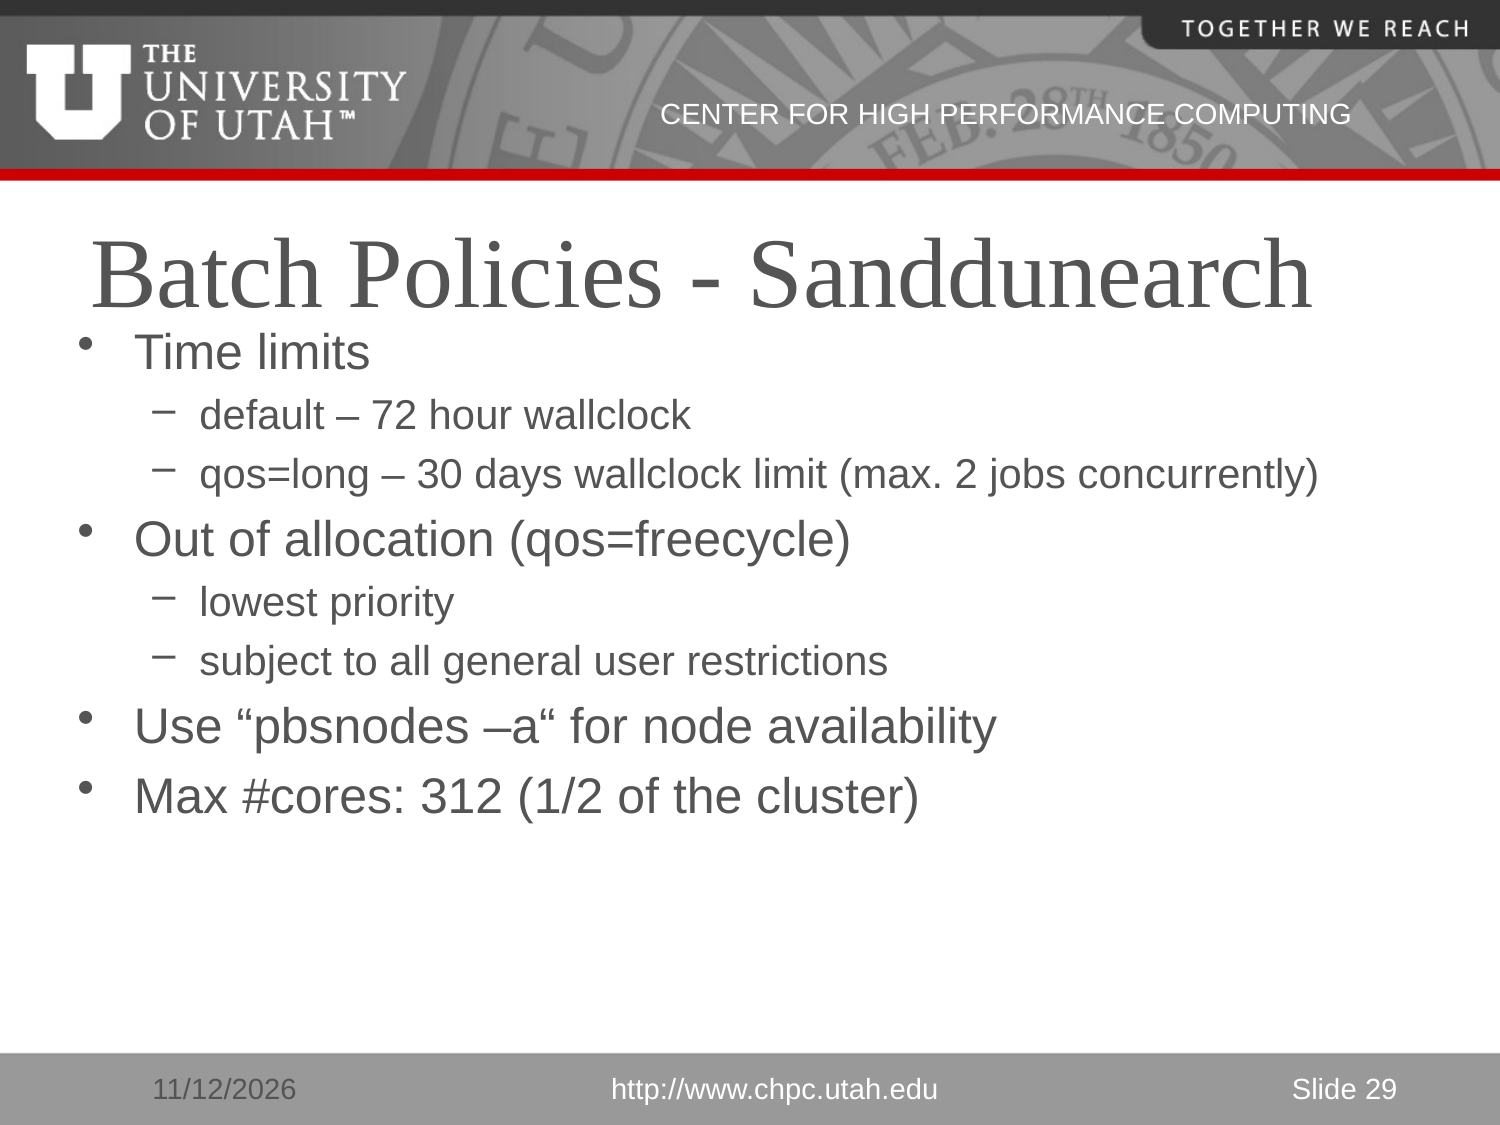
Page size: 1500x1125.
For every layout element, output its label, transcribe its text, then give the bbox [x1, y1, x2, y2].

slide_number Slide 29 [1099, 1062, 1413, 1101]
list Time limits default – 72 hour wallclock qos=long – 30 days wallclock limit (max. 2 jobs concurrently) Out of allocation (qos=freecycle) lowest priority subject to all general user restrictions Use “pbsnodes –a“ for node availability Max #cores: 312 (1/2 of the cluster) [62, 312, 1401, 1001]
picture [0, 0, 1500, 1125]
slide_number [137, 1062, 451, 1101]
title Batch Policies - Sanddunearch [74, 199, 1413, 326]
footer http://www.chpc.utah.edu [537, 1062, 1013, 1101]
